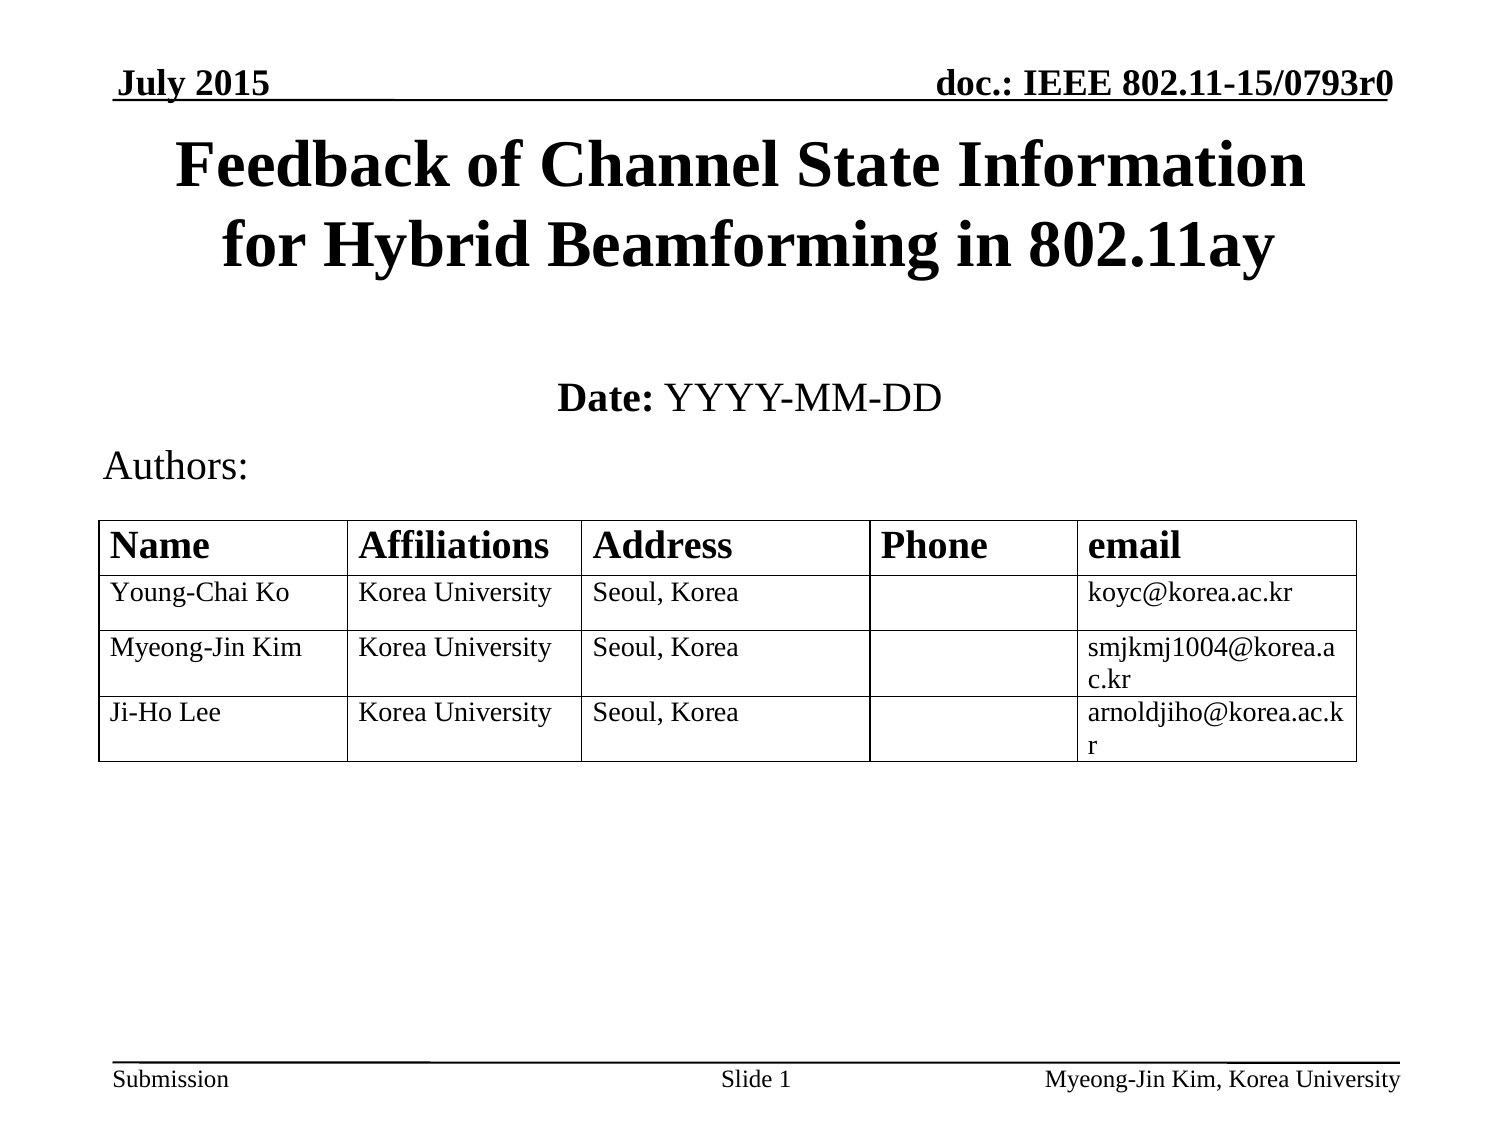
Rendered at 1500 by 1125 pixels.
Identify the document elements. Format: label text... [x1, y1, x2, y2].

slide_number Slide 1 [712, 1061, 800, 1123]
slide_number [116, 58, 507, 104]
title Feedback of Channel State Information for Hybrid Beamforming in 802.11ay [112, 112, 1388, 288]
list Date: YYYY-MM-DD [112, 361, 1388, 427]
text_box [83, 519, 1383, 918]
footer Myeong-Jin Kim, Korea University [902, 1061, 1402, 1093]
text_box Authors: [87, 429, 325, 493]
